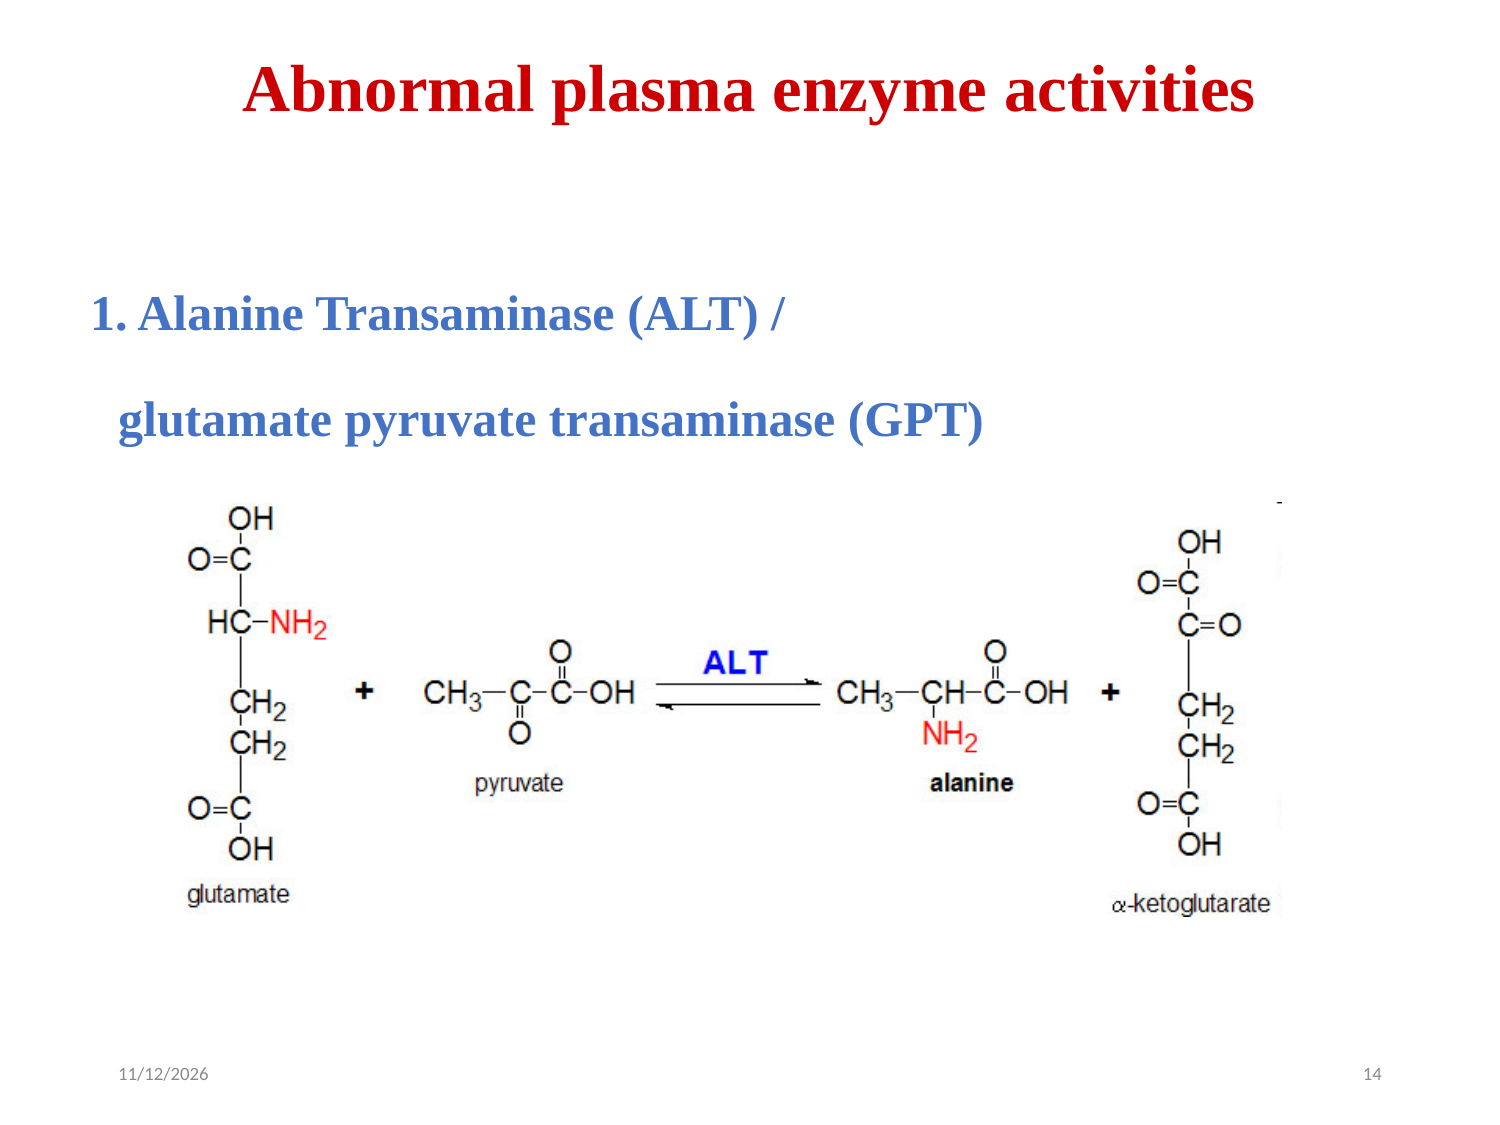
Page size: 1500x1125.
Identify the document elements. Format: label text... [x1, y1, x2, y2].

title Abnormal plasma enzyme activities [37, 36, 1463, 143]
picture [187, 502, 1282, 917]
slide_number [103, 1042, 441, 1103]
slide_number 14 [1059, 1042, 1397, 1103]
list 1. Alanine Transaminase (ALT) / glutamate pyruvate transaminase (GPT) [75, 242, 1447, 1071]
